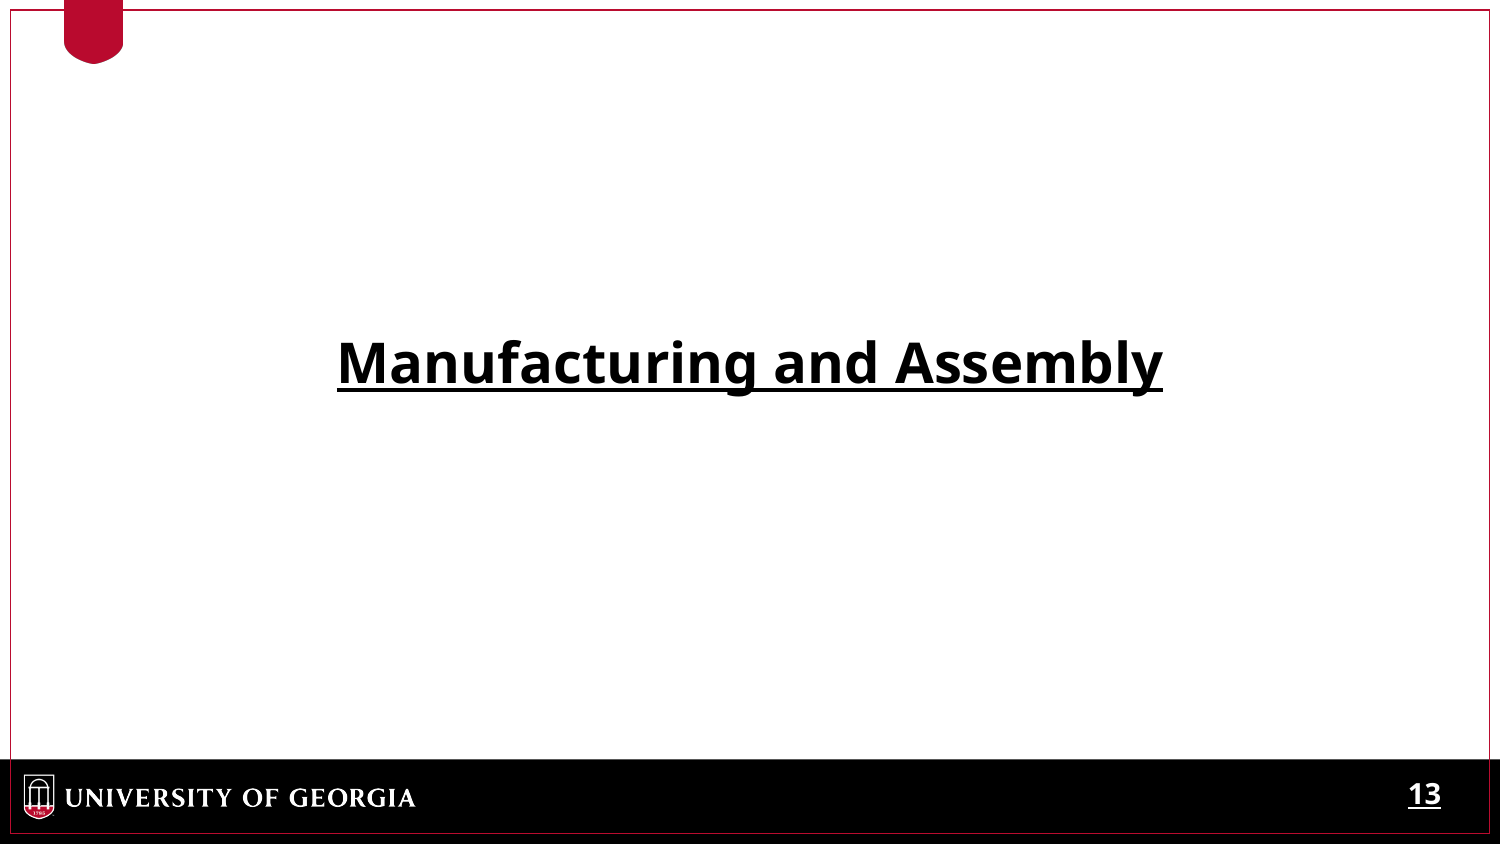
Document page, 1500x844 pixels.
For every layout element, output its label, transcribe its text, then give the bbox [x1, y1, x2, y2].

list Manufacturing and Assembly [78, 322, 1422, 406]
picture [64, 0, 123, 64]
picture [0, 731, 437, 844]
picture [11, 731, 437, 833]
